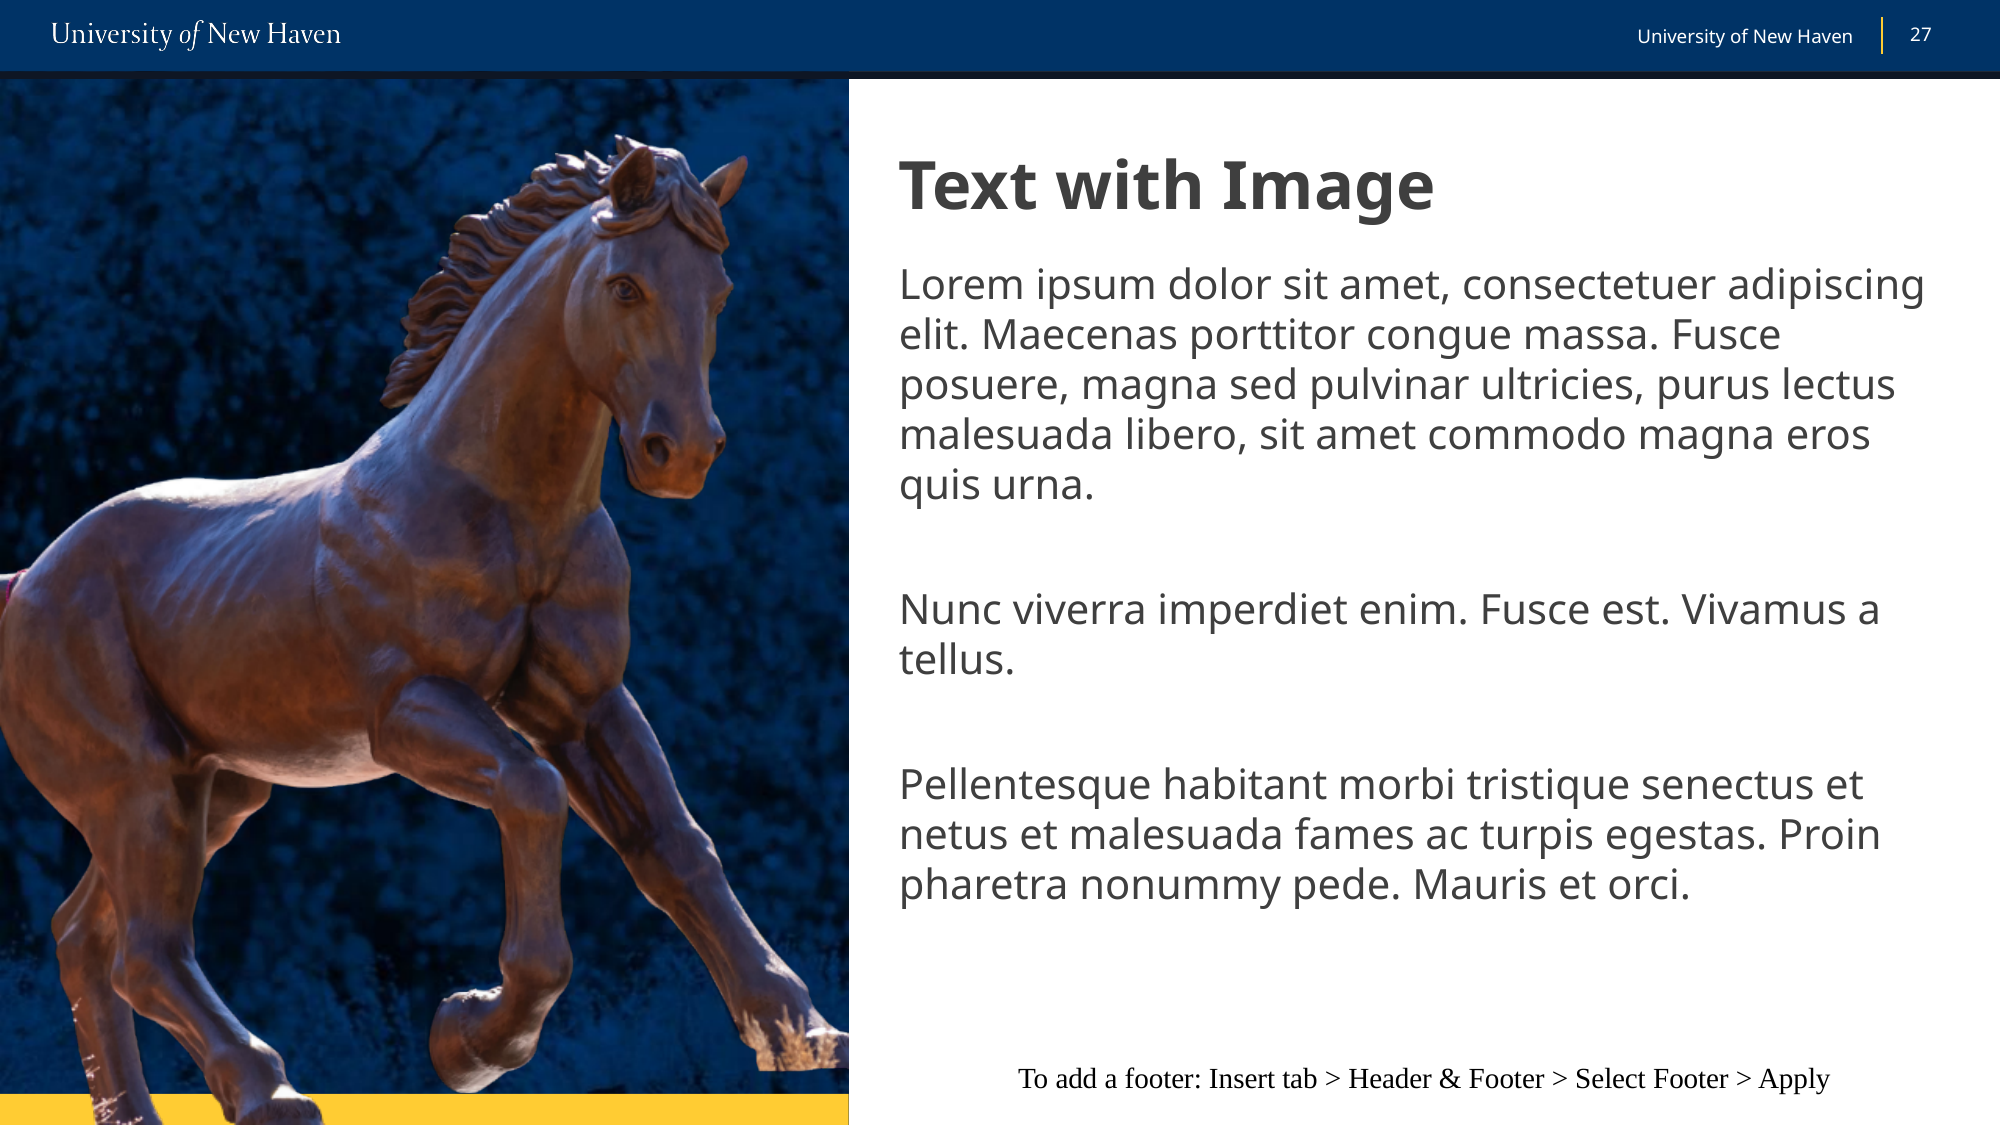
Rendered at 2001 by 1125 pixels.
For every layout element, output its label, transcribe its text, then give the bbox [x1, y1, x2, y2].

text_box [0, 70, 2000, 80]
list Lorem ipsum dolor sit amet, consectetuer adipiscing elit. Maecenas porttitor congue massa. Fusce posuere, magna sed pulvinar ultricies, purus lectus malesuada libero, sit amet commodo magna eros quis urna. Nunc viverra imperdiet enim. Fusce est. Vivamus a tellus. Pellentesque habitant morbi tristique senectus et netus et malesuada fames ac turpis egestas. Proin pharetra nonummy pede. Mauris et orci. [898, 257, 1950, 1022]
footer To add a footer: Insert tab > Header & Footer > Select Footer > Apply [898, 1034, 1950, 1095]
title Text with Image [898, 93, 1950, 224]
picture [0, 71, 849, 1125]
picture [50, 20, 342, 51]
